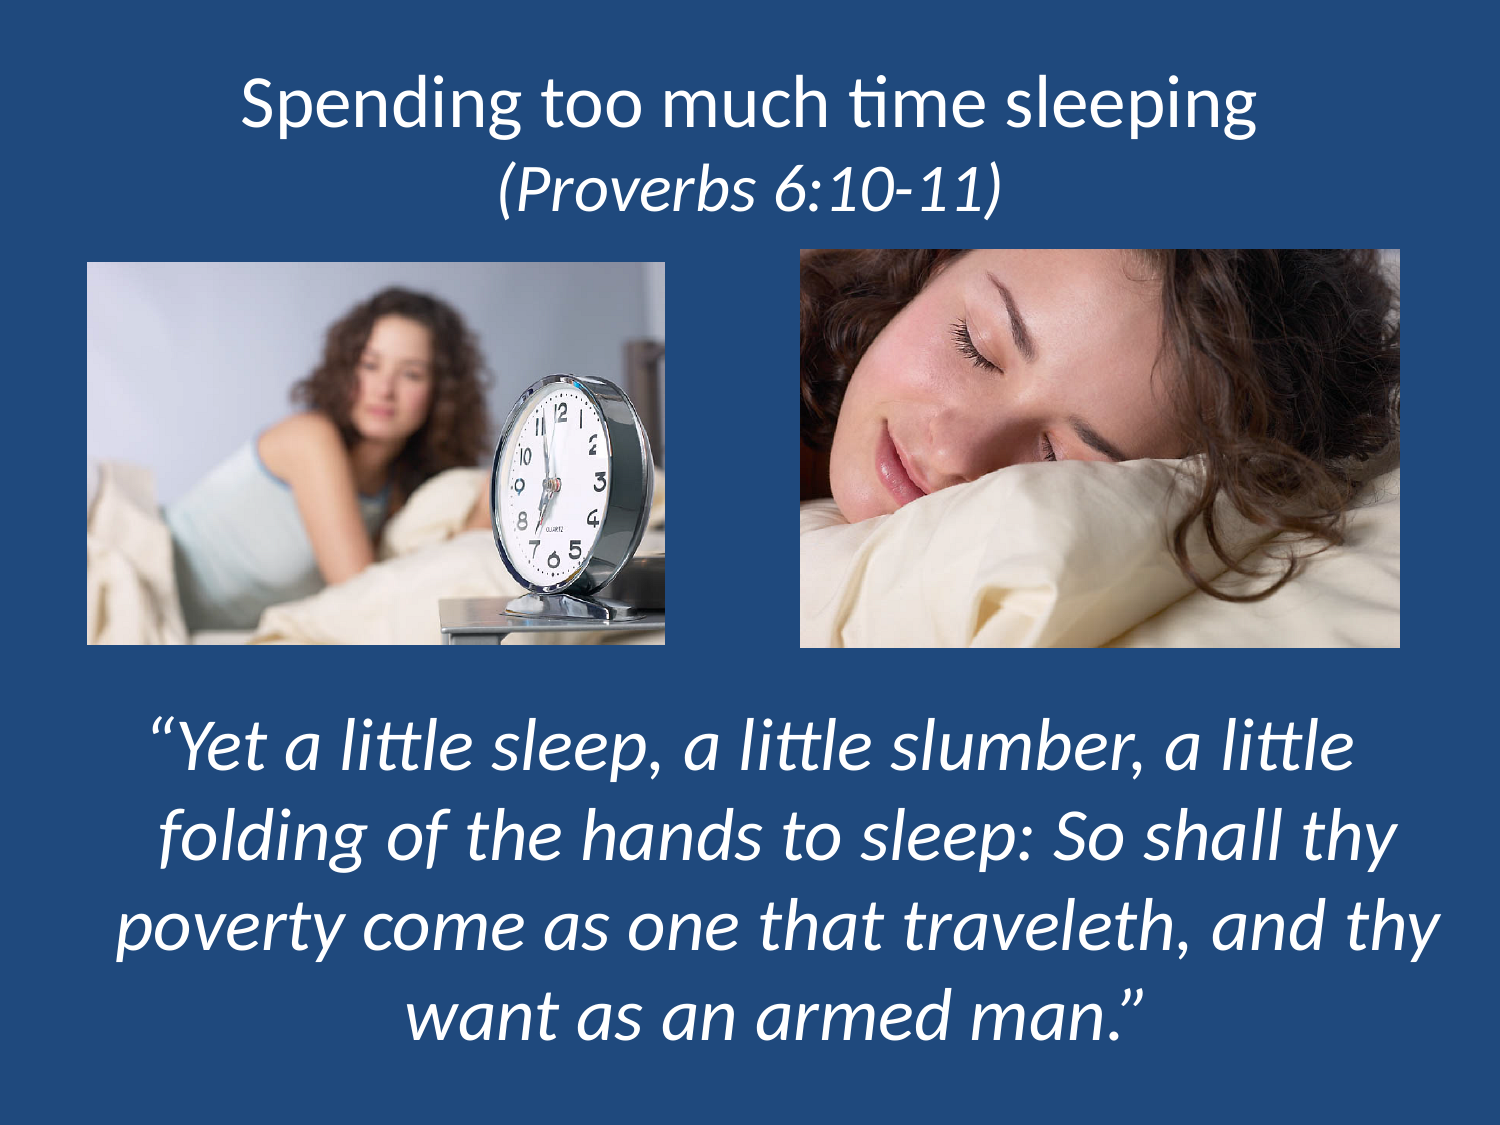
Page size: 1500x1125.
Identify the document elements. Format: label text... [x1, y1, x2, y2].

picture [799, 249, 1401, 648]
title Spending too much time sleeping (Proverbs 6:10-11) [75, 45, 1425, 233]
picture [87, 262, 665, 645]
list “Yet a little sleep, a little slumber, a little folding of the hands to sleep: So shall thy poverty come as one that traveleth, and thy want as an armed man.” [24, 687, 1475, 1125]
